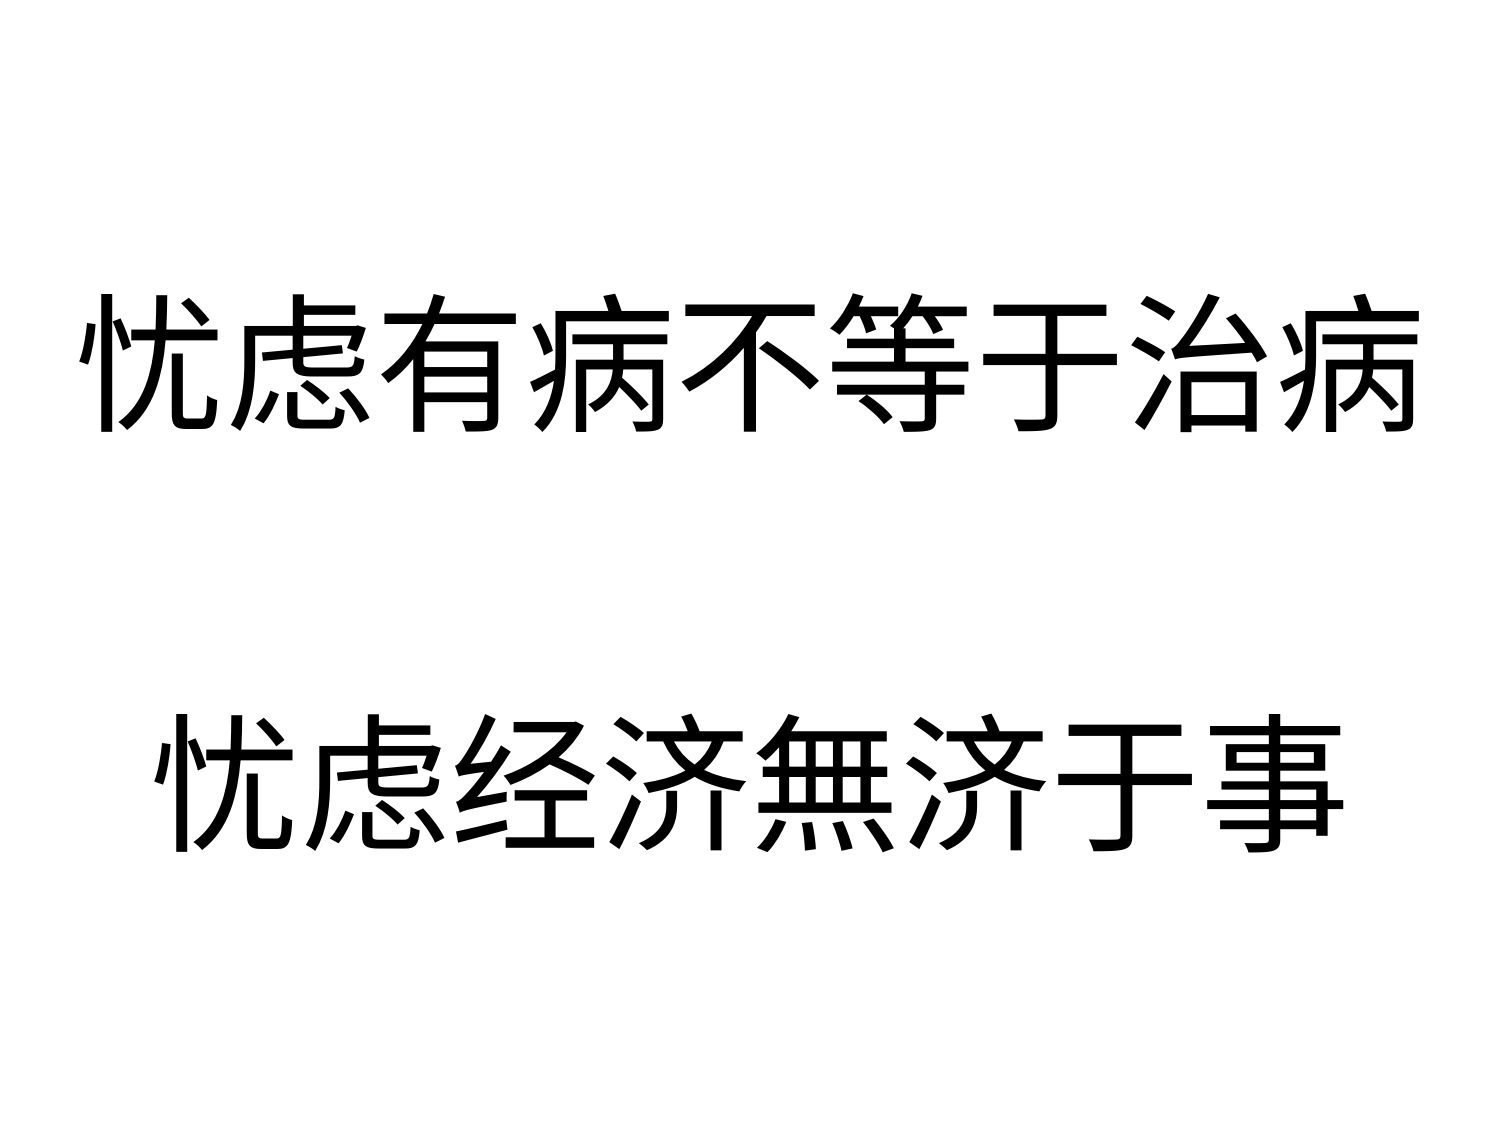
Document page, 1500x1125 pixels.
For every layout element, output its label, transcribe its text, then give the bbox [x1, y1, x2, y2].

list 忧虑有病不等于治病 忧虑经济無济于事 [0, 262, 1500, 1005]
